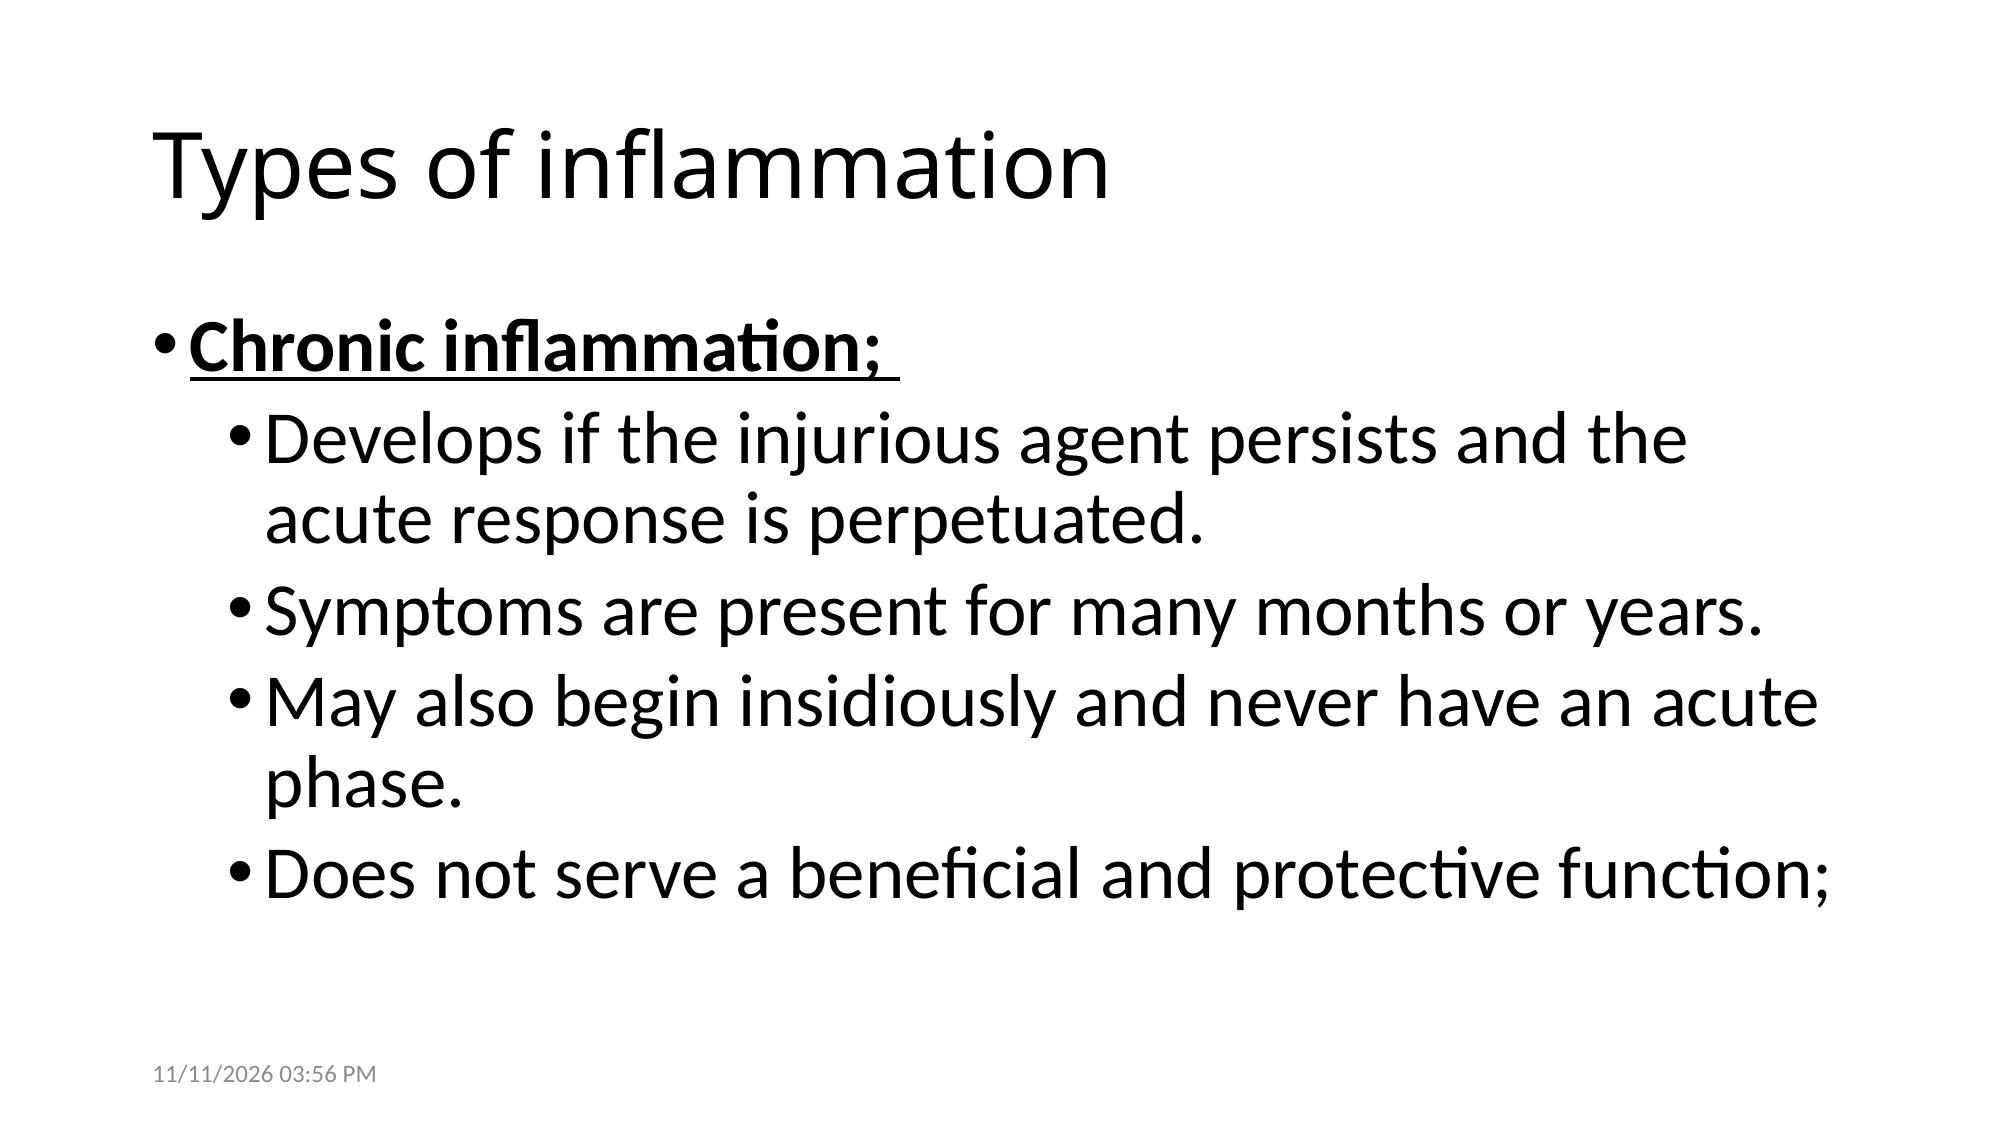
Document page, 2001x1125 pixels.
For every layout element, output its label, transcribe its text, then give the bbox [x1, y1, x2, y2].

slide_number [137, 1042, 588, 1103]
title Types of inflammation [137, 59, 1863, 278]
list Chronic inflammation; Develops if the injurious agent persists and the acute response is perpetuated. Symptoms are present for many months or years. May also begin insidiously and never have an acute phase. Does not serve a beneficial and protective function; [137, 299, 1863, 1014]
